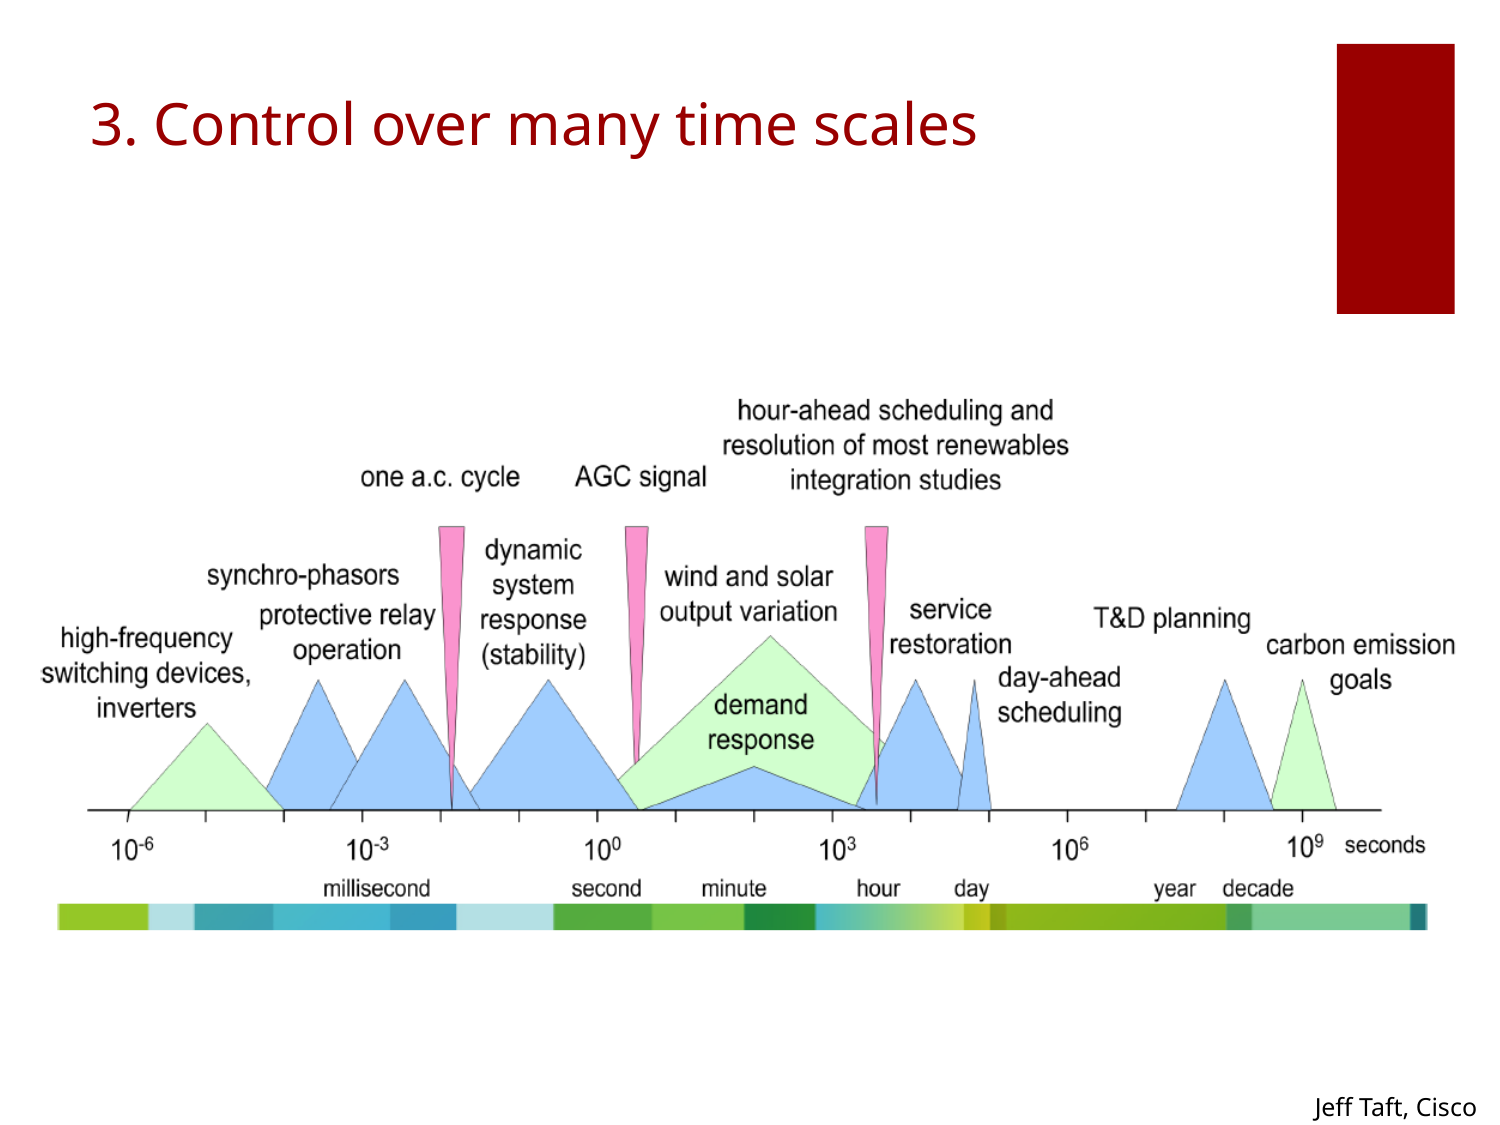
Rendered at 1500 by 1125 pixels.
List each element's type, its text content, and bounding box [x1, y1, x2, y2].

title 3. Control over many time scales [75, 73, 1309, 165]
text_box Jeff Taft, Cisco [1300, 1084, 1493, 1125]
picture [1, 380, 1500, 941]
